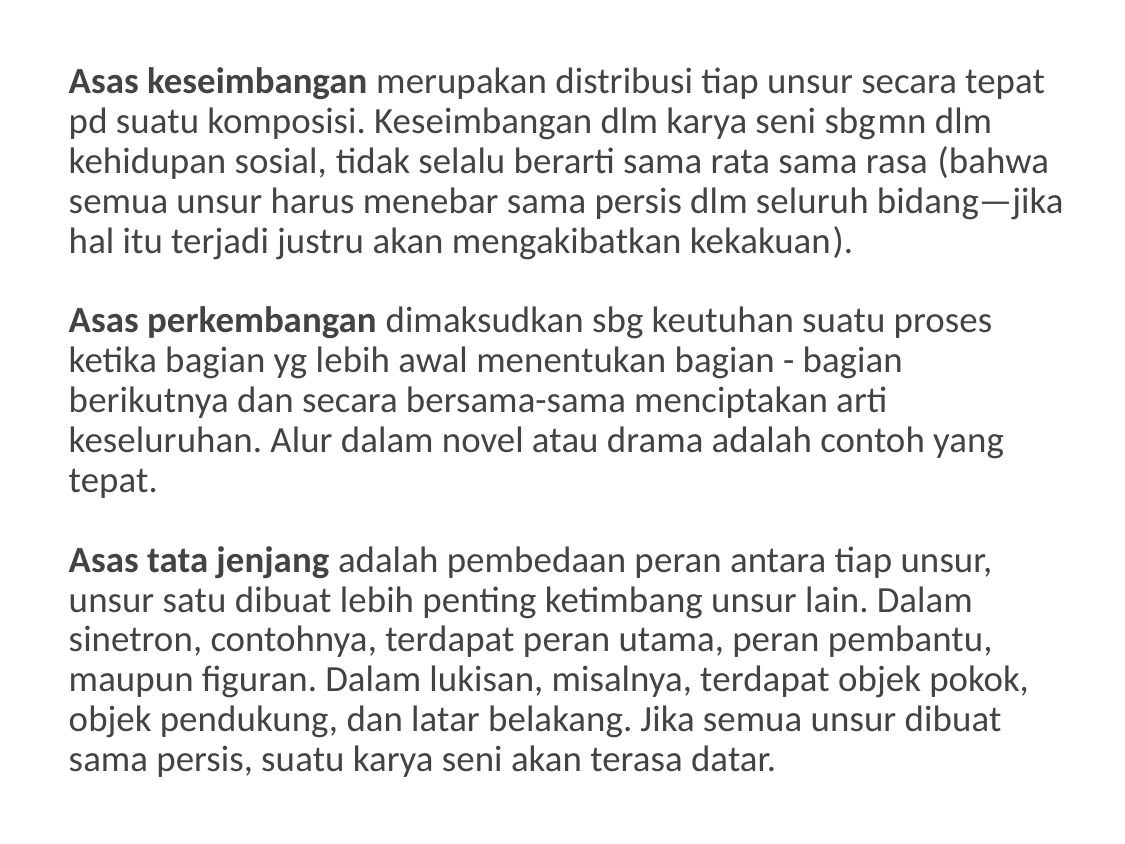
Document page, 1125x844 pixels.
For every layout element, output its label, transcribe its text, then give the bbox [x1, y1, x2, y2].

list Asas keseimbangan merupakan distribusi tiap unsur secara tepat pd suatu komposisi. Keseimbangan dlm karya seni sbgmn dlm kehidupan sosial, tidak selalu berarti sama rata sama rasa (bahwa semua unsur harus menebar sama persis dlm seluruh bidang—jika hal itu terjadi justru akan mengakibatkan kekakuan). Asas perkembangan dimaksudkan sbg keutuhan suatu proses ketika bagian yg lebih awal menentukan bagian - bagian berikutnya dan secara bersama-sama menciptakan arti keseluruhan. Alur dalam novel atau drama adalah contoh yang tepat. Asas tata jenjang adalah pembedaan peran antara tiap unsur, unsur satu dibuat lebih penting ketimbang unsur lain. Dalam sinetron, contohnya, terdapat peran utama, peran pembantu, maupun figuran. Dalam lukisan, misalnya, terdapat objek pokok, objek pendukung, dan latar belakang. Jika semua unsur dibuat sama persis, suatu karya seni akan terasa datar. [37, 46, 1086, 797]
